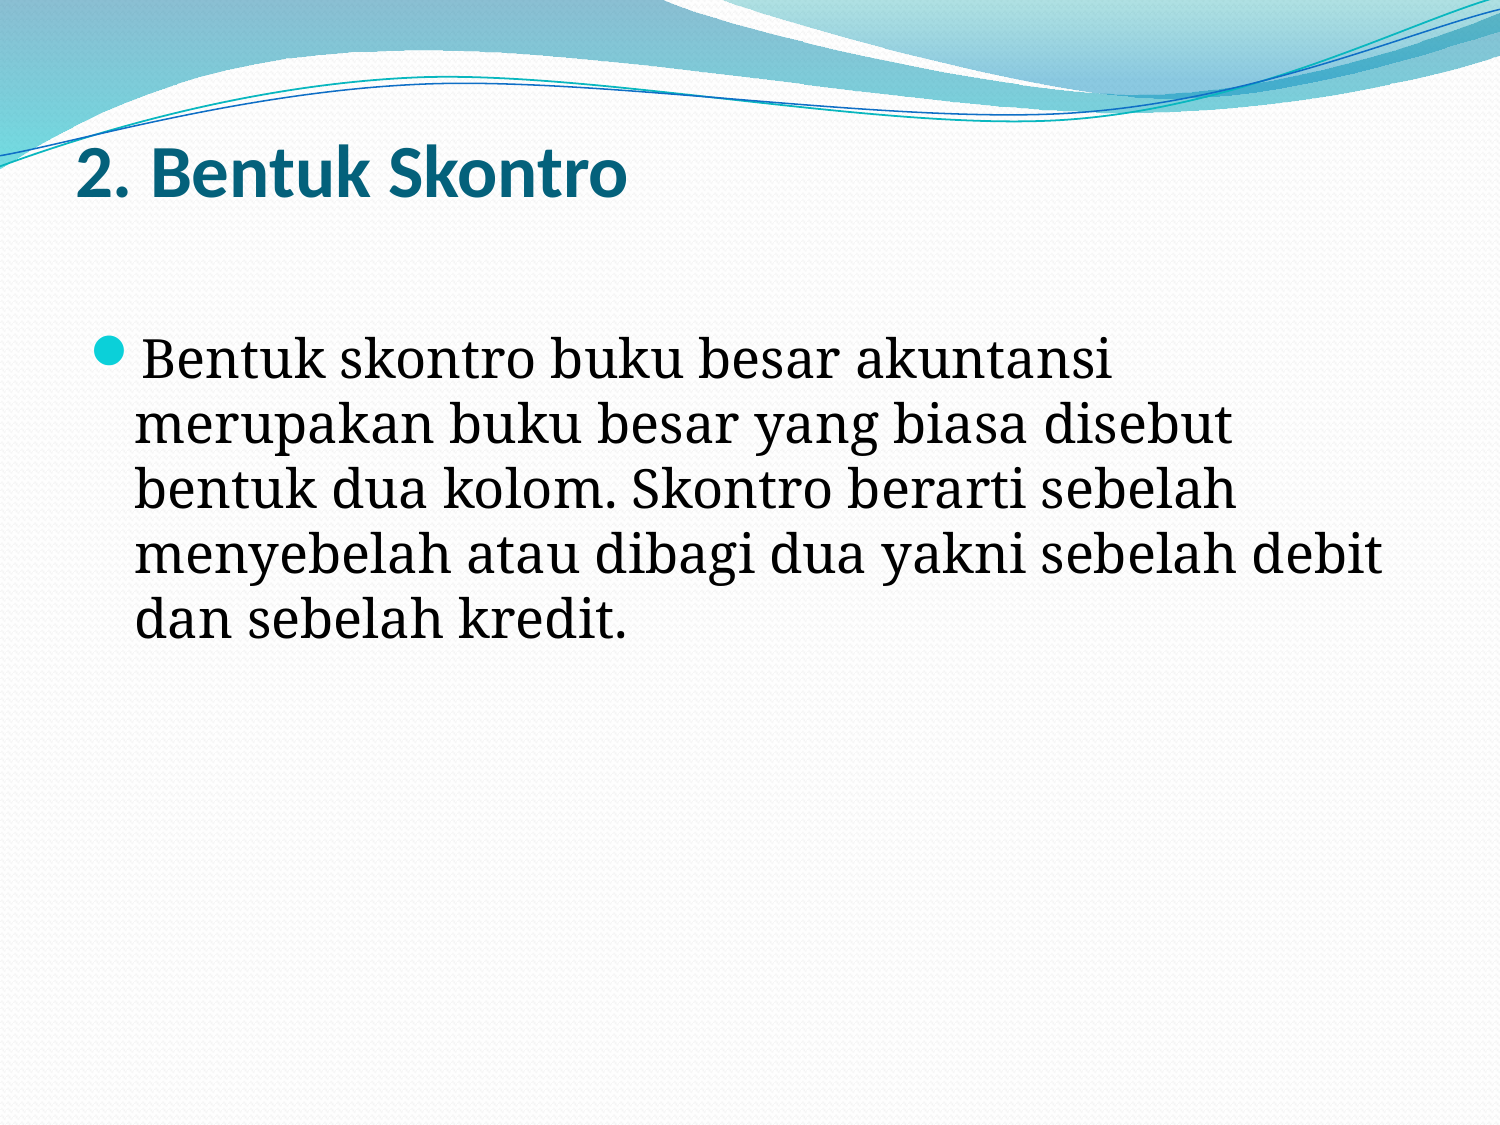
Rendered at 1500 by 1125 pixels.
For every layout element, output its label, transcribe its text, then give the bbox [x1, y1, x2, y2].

list Bentuk skontro buku besar akuntansi merupakan buku besar yang biasa disebut bentuk dua kolom. Skontro berarti sebelah menyebelah atau dibagi dua yakni sebelah debit dan sebelah kredit. [75, 317, 1425, 1038]
title 2. Bentuk Skontro [75, 115, 1425, 303]
